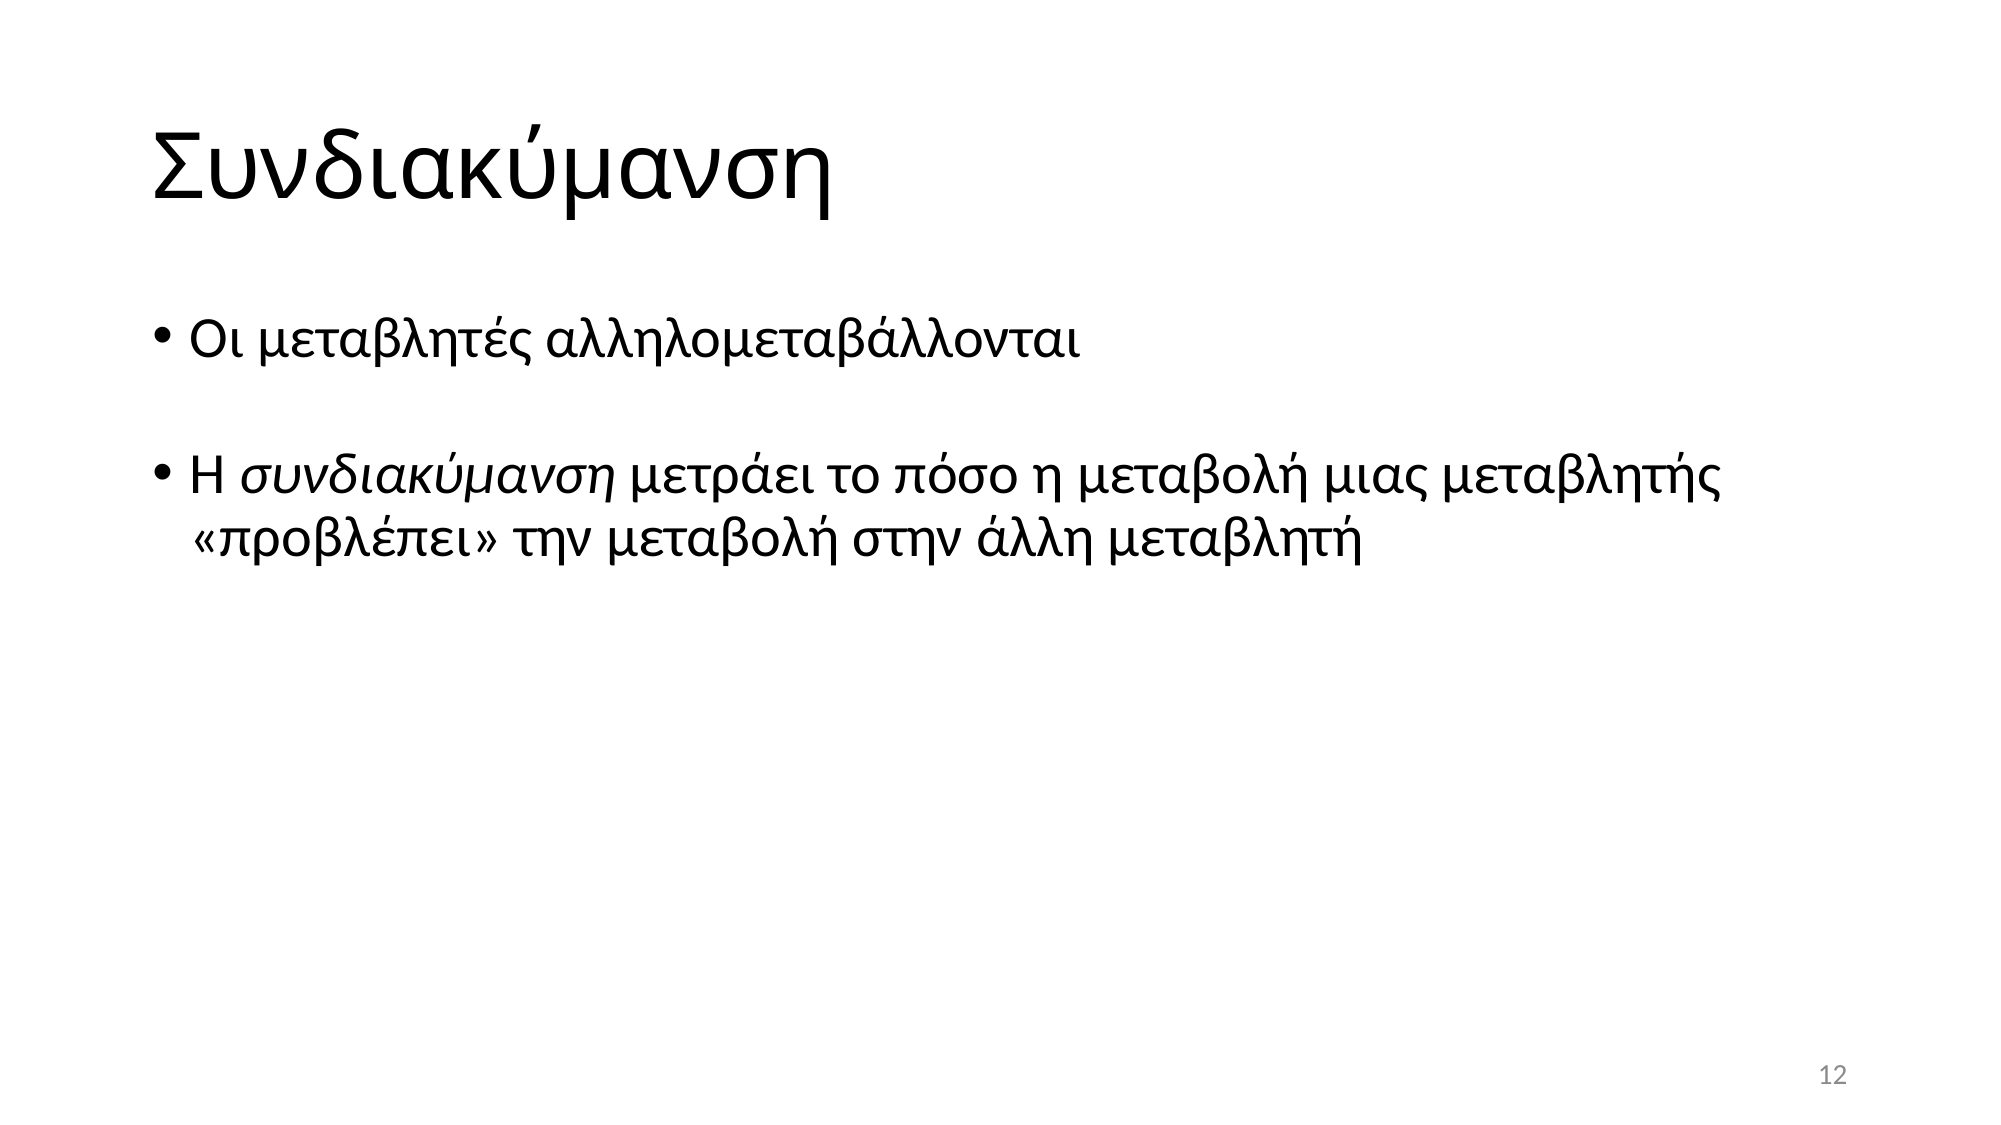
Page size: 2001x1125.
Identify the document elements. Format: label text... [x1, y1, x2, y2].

list Οι μεταβλητές αλληλομεταβάλλονται Η συνδιακύμανση μετράει το πόσο η μεταβολή μιας μεταβλητής «προβλέπει» την μεταβολή στην άλλη μεταβλητή [137, 299, 1863, 1014]
title Συνδιακύμανση [137, 59, 1863, 278]
slide_number 12 [1412, 1042, 1863, 1103]
